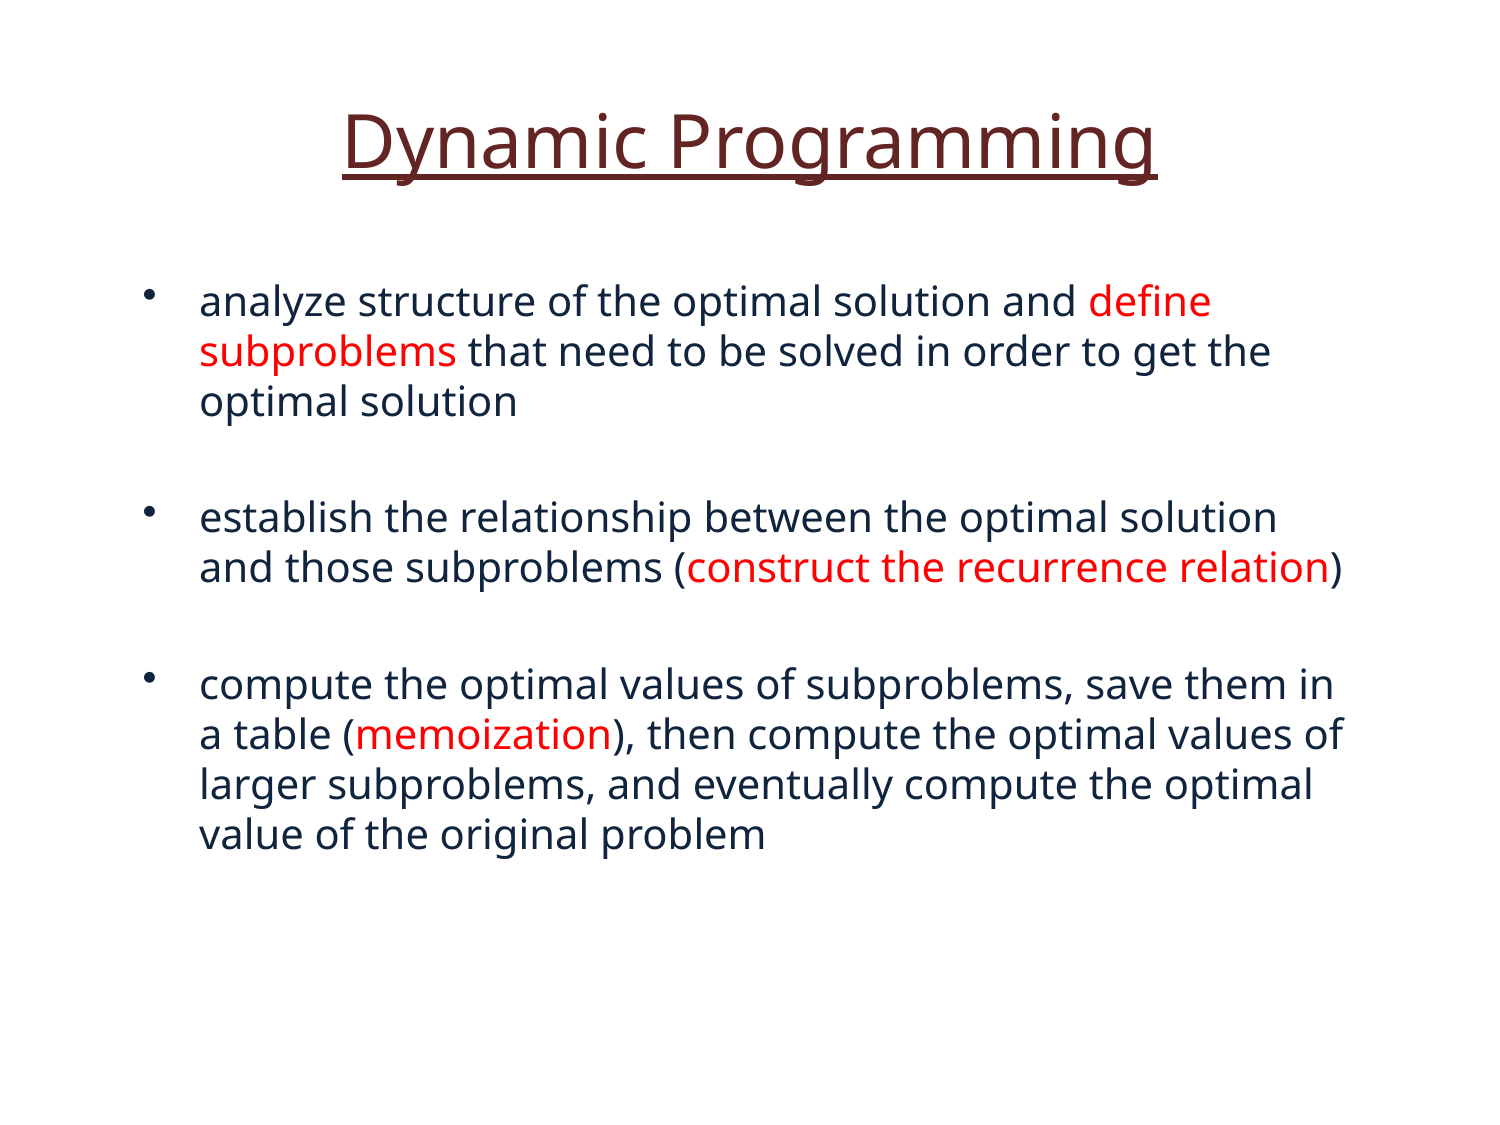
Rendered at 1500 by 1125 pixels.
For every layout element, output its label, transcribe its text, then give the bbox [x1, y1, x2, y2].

text_box analyze structure of the optimal solution and define subproblems that need to be solved in order to get the optimal solution establish the relationship between the optimal solution and those subproblems (construct the recurrence relation) compute the optimal values of subproblems, save them in a table (memoization), then compute the optimal values of larger subproblems, and eventually compute the optimal value of the original problem [53, 267, 1365, 1010]
text_box [74, 262, 1425, 1005]
text_box Dynamic Programming [74, 45, 1425, 233]
